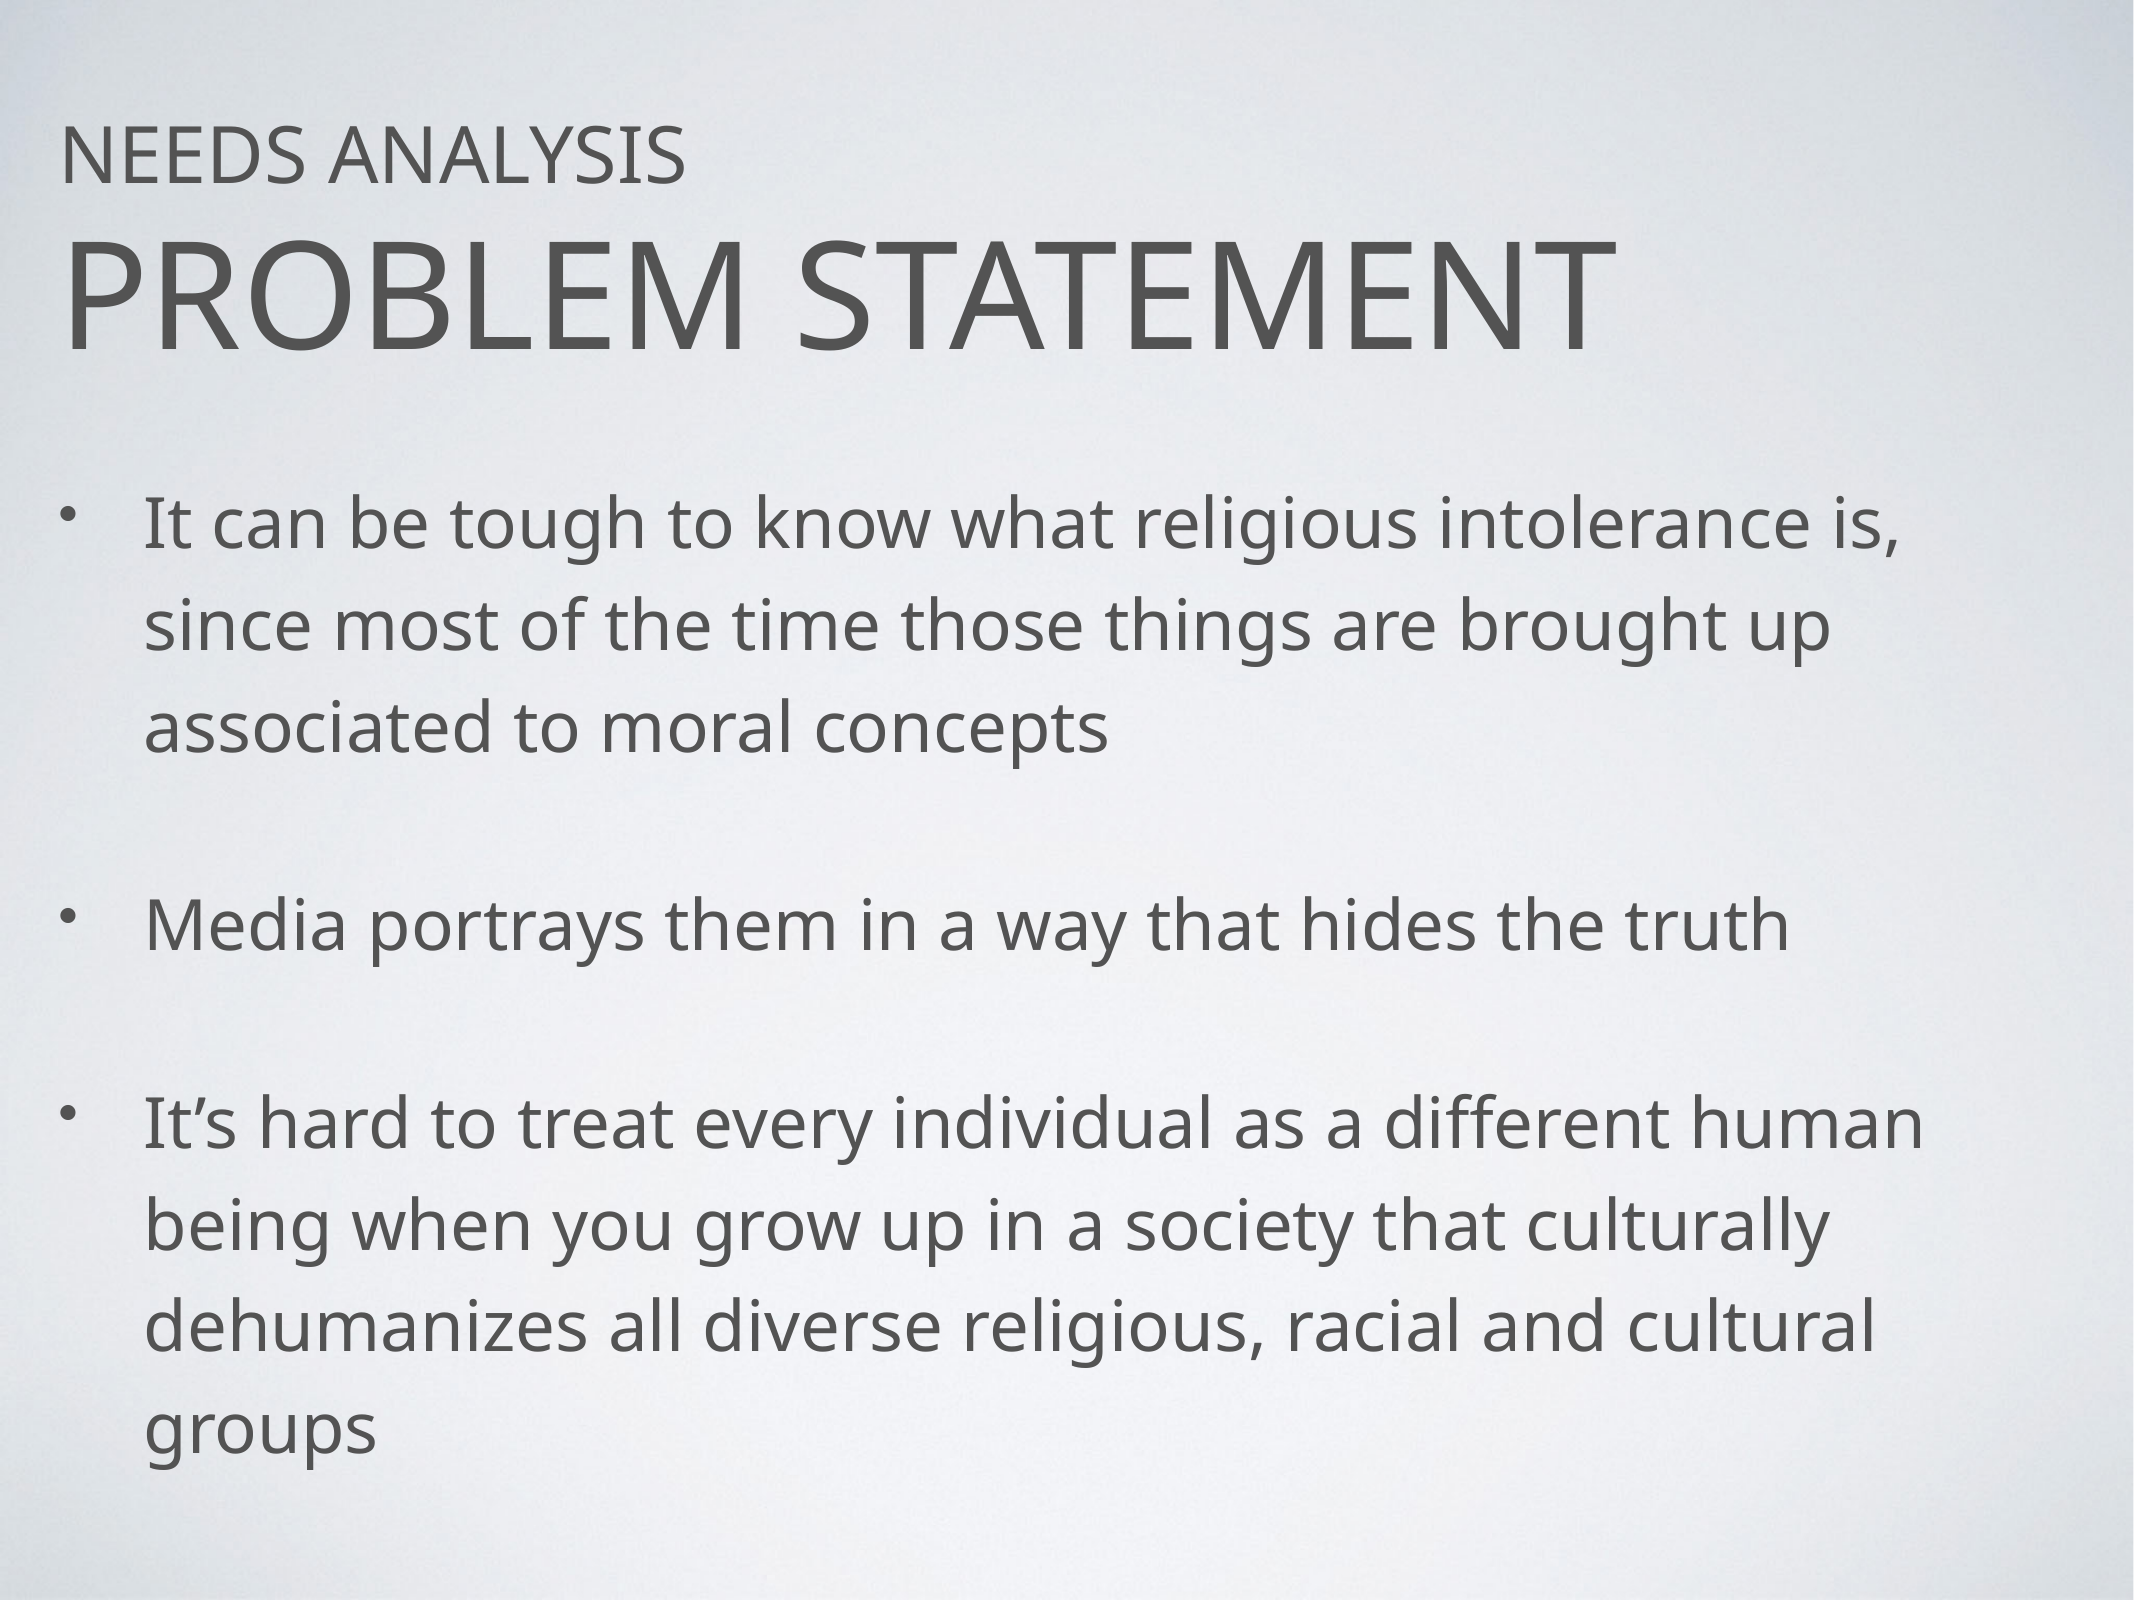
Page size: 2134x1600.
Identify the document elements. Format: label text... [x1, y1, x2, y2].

list It can be tough to know what religious intolerance is, since most of the time those things are brought up associated to moral concepts Media portrays them in a way that hides the truth It’s hard to treat every individual as a different human being when you grow up in a society that culturally dehumanizes all diverse religious, racial and cultural groups [57, 447, 2076, 1482]
title Needs Analysis Problem Statement [57, 41, 2076, 443]
picture [0, 0, 2134, 1600]
